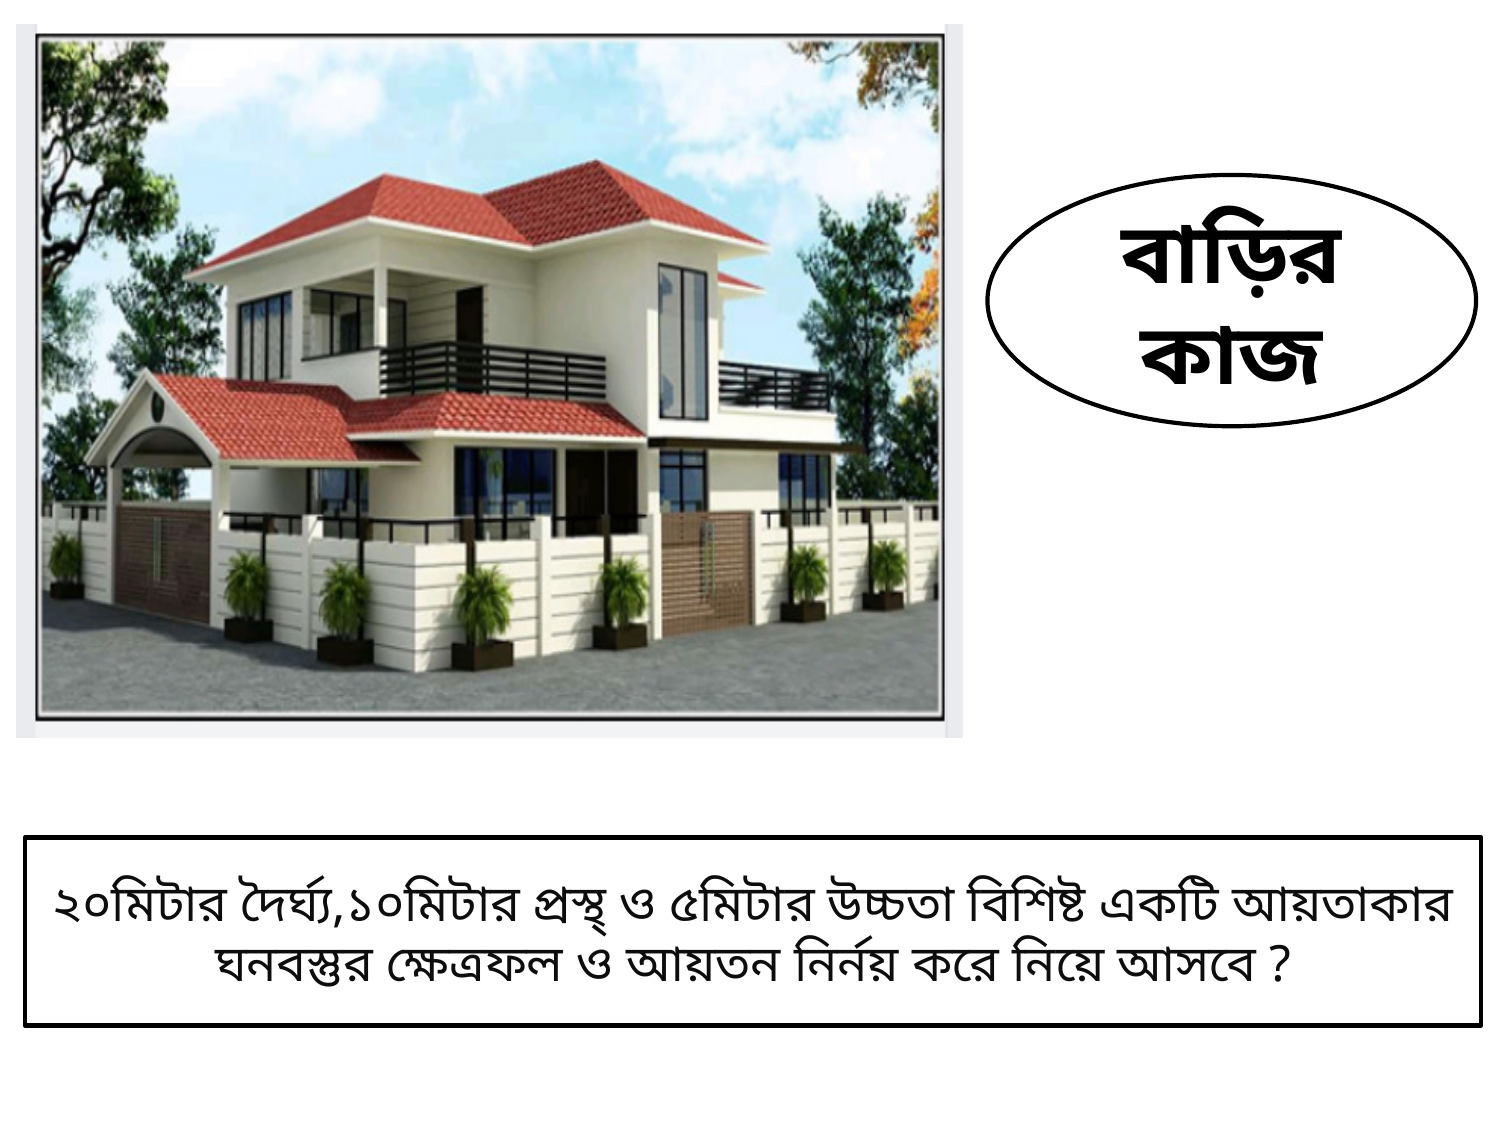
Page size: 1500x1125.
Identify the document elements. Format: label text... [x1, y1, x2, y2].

text_box ২০মিটার দৈর্ঘ্য,১০মিটার প্রস্থ্ ও ৫মিটার উচ্চতা বিশিষ্ট একটি আয়তাকার ঘনবস্তুর ক্ষেত্রফল ও আয়তন নির্নয় করে নিয়ে আসবে ? [23, 835, 1483, 1028]
picture [16, 24, 963, 738]
text_box বাড়ির কাজ [985, 172, 1479, 429]
